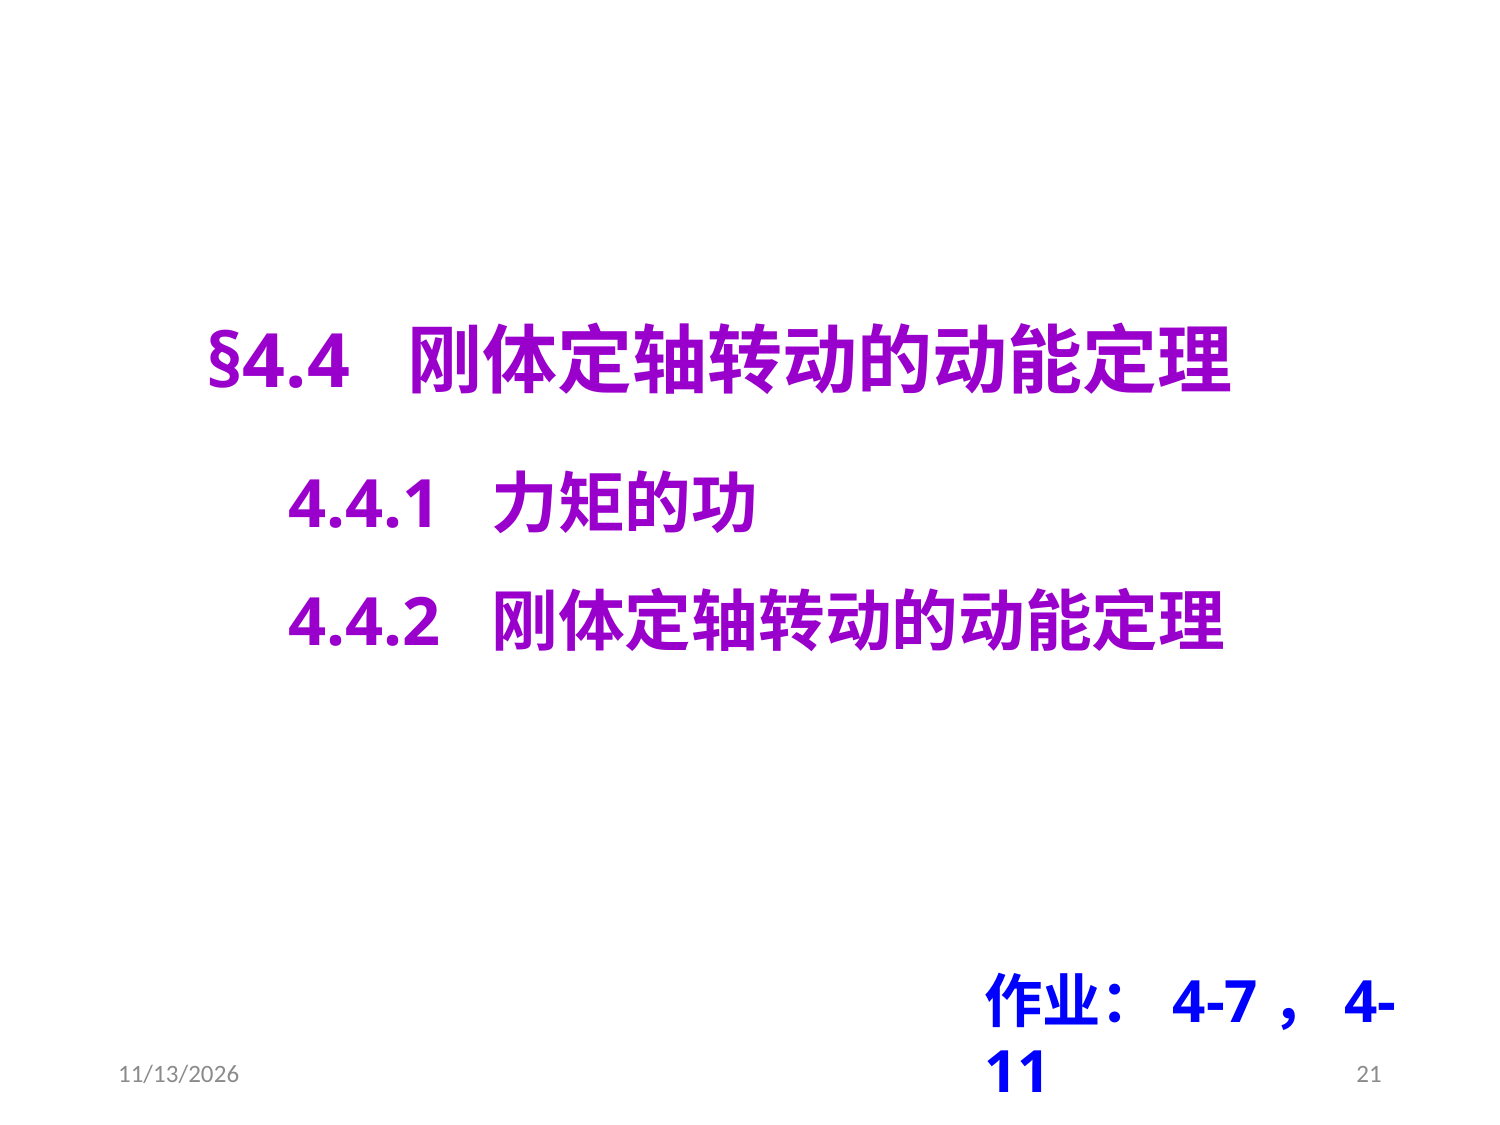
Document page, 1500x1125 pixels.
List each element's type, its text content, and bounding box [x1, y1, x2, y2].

text_box §4.4 刚体定轴转动的动能定理 [191, 304, 1297, 410]
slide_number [103, 1042, 441, 1103]
text_box 4.4.2 刚体定轴转动的动能定理 [273, 571, 1249, 667]
text_box 作业：4-7，4-11 [969, 956, 1449, 1112]
text_box 4.4.1 力矩的功 [273, 453, 1249, 549]
